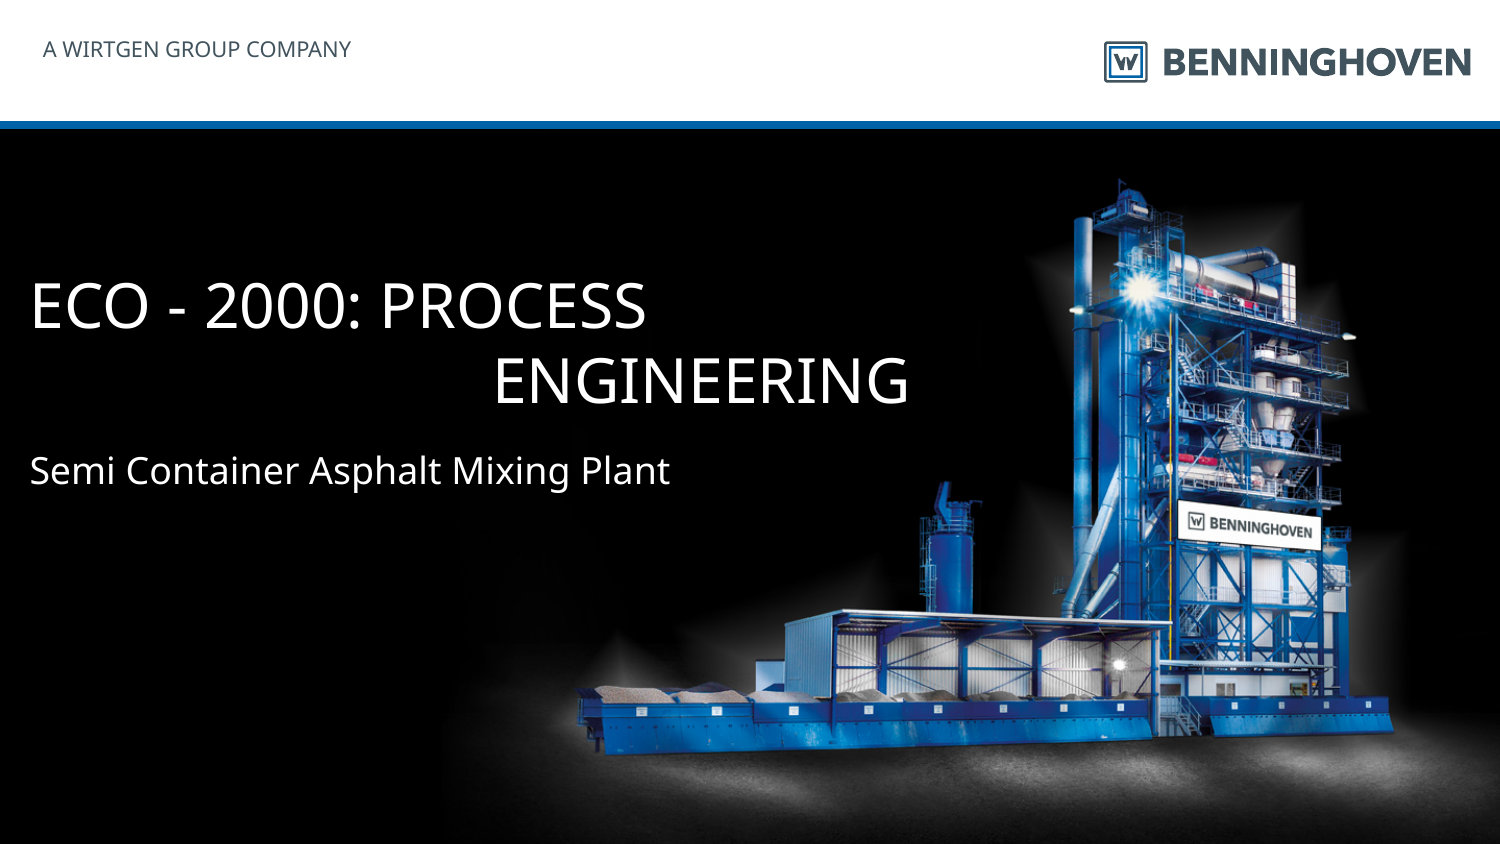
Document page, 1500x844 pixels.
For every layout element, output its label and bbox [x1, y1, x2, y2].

picture [0, 129, 1500, 844]
